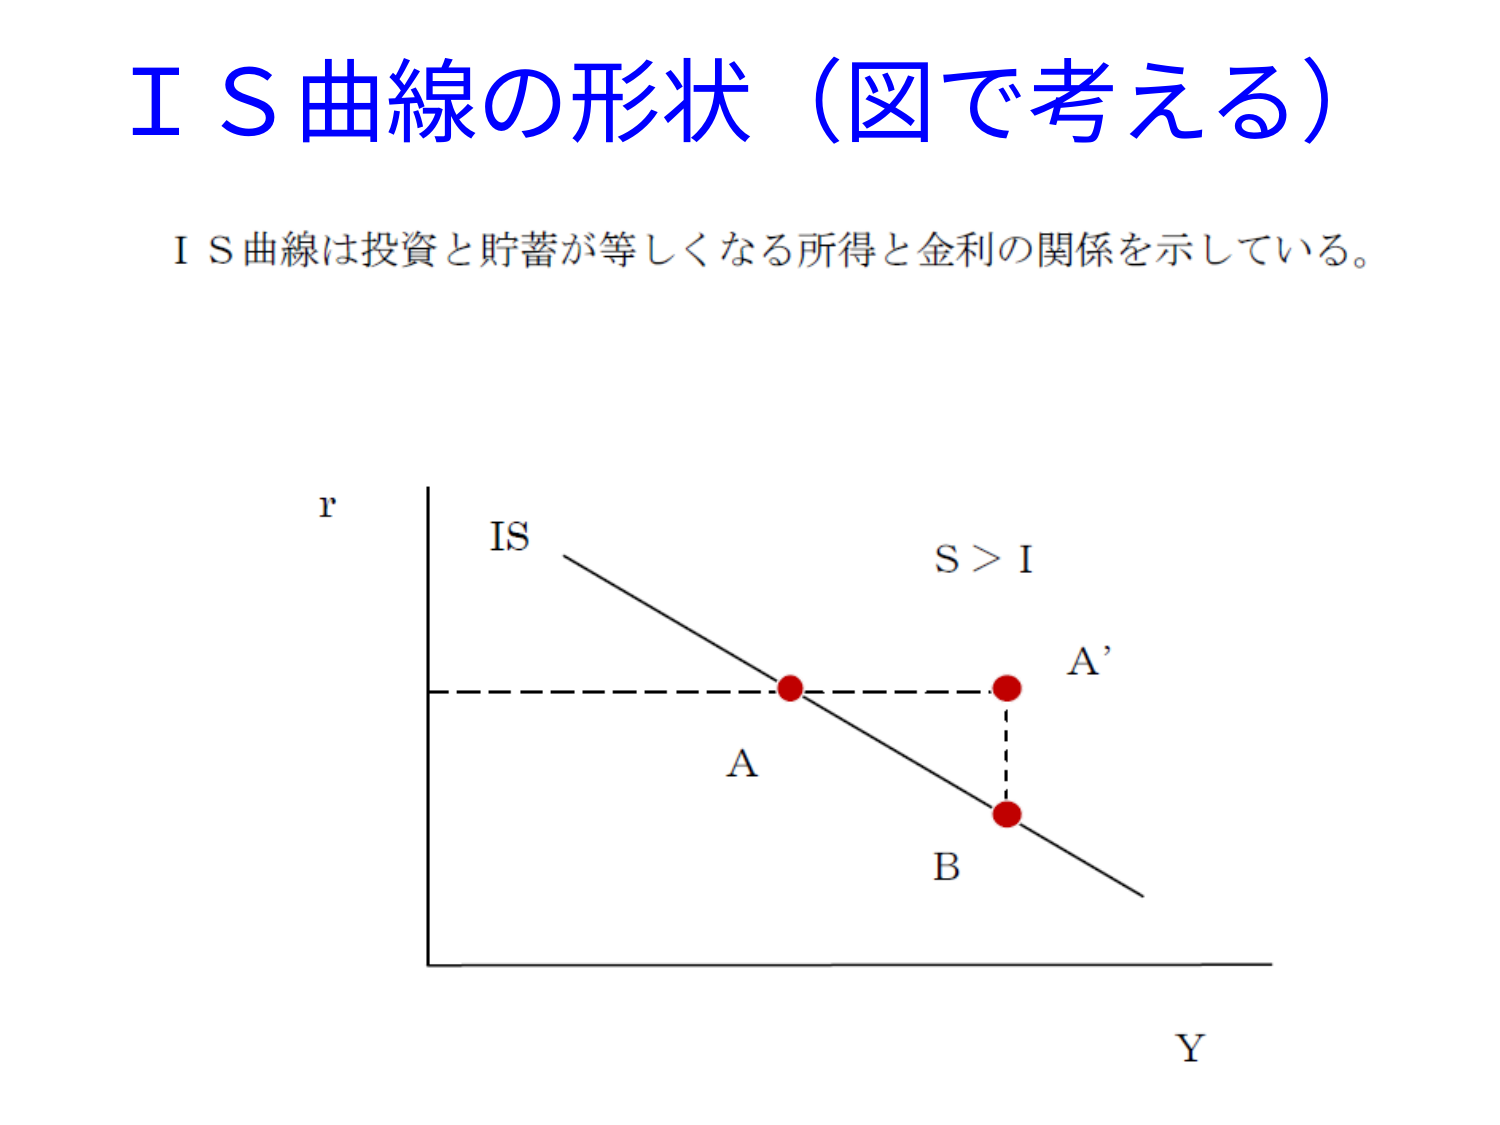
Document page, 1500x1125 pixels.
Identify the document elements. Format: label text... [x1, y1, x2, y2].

title ＩＳ曲線の形状（図で考える） [76, 4, 1427, 193]
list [135, 196, 1412, 1087]
